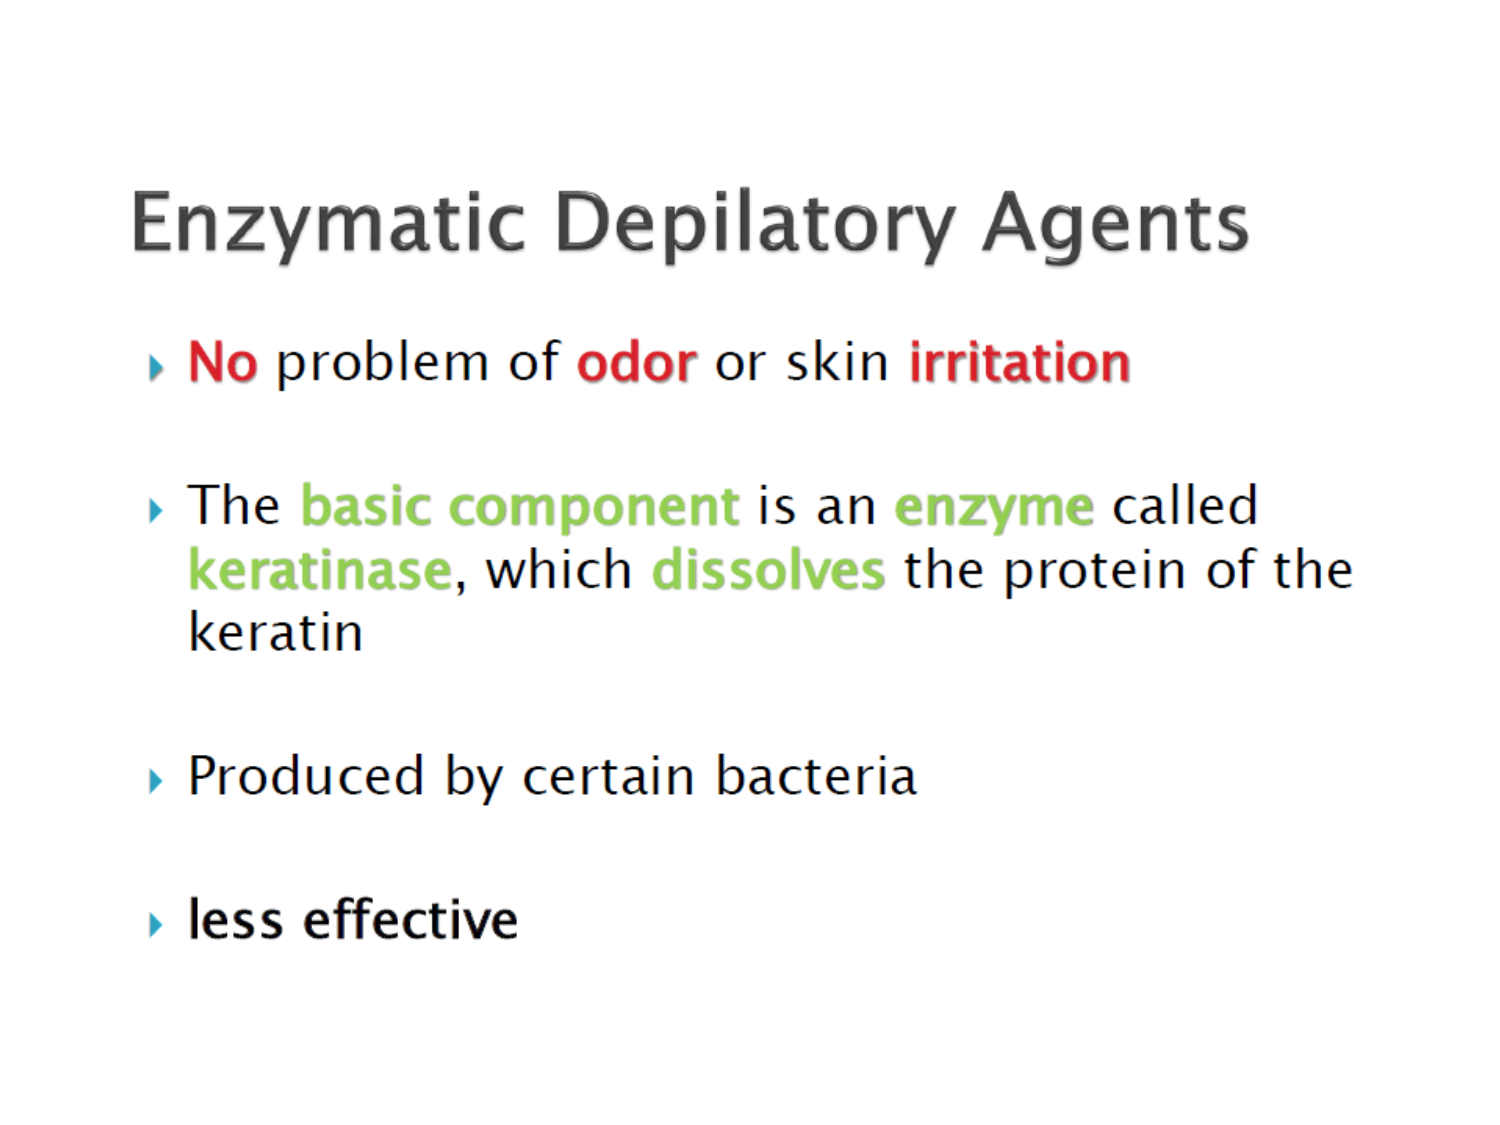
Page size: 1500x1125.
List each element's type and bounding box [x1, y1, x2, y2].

picture [118, 173, 1382, 951]
